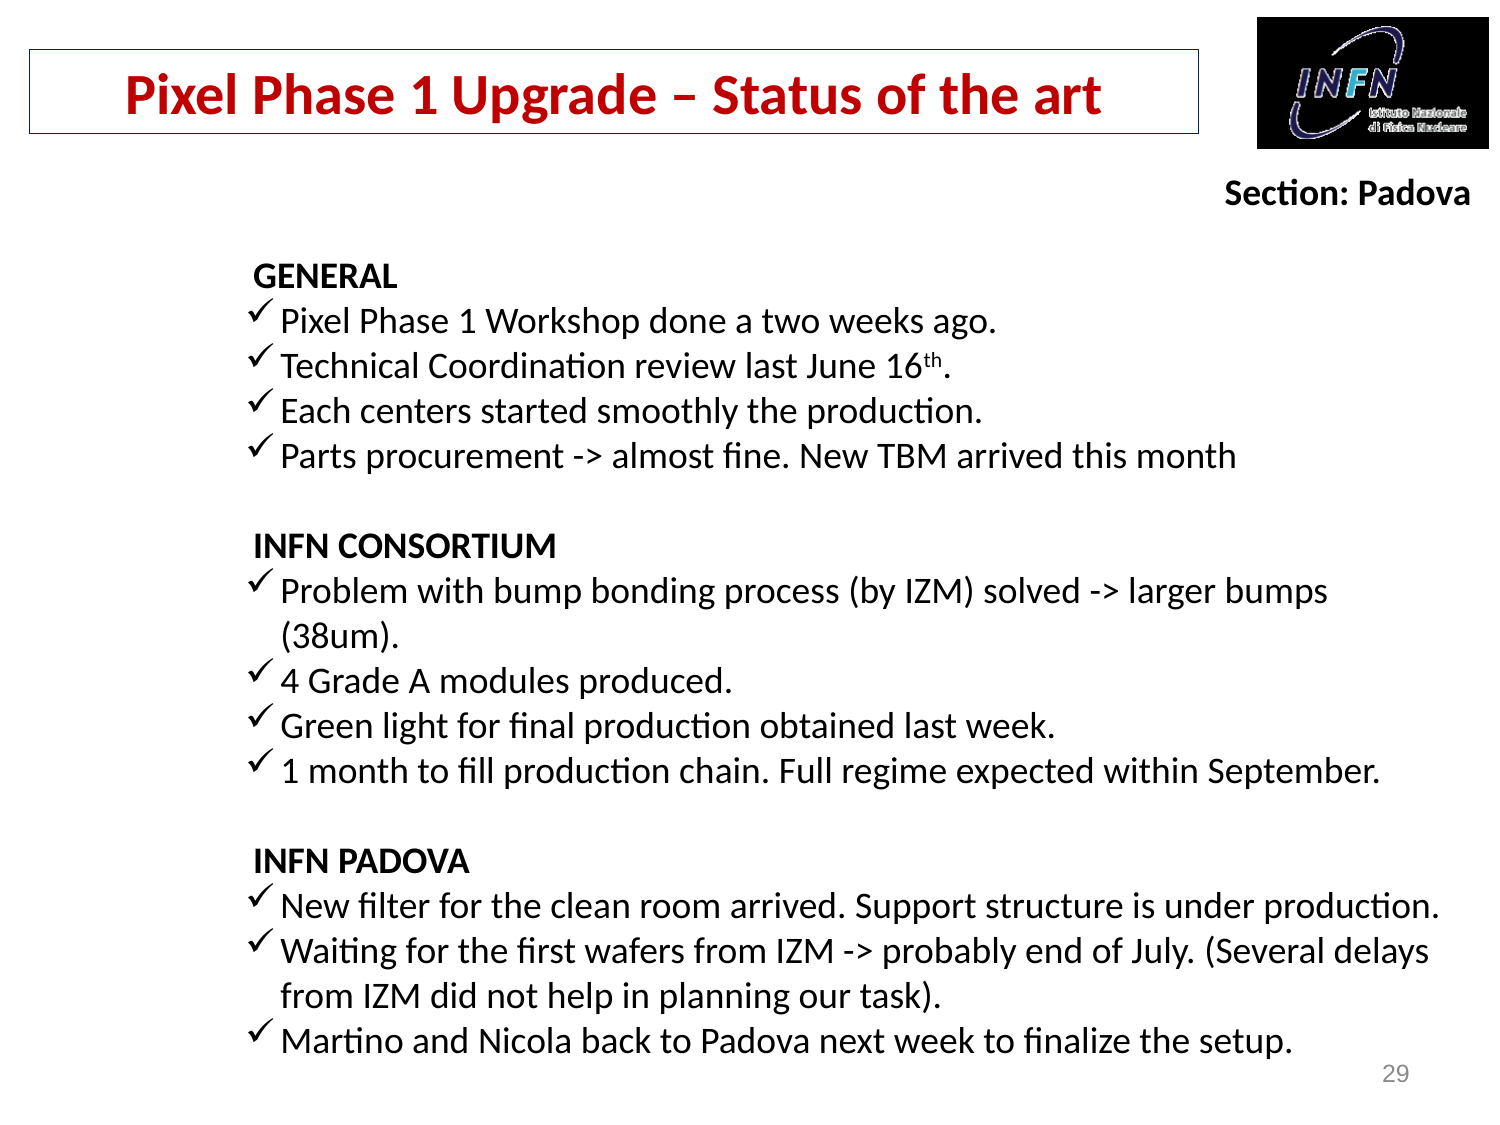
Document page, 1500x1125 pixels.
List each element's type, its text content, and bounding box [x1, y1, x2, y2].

text_box Section: Padova [1209, 160, 1487, 221]
text_box GENERAL Pixel Phase 1 Workshop done a two weeks ago. Technical Coordination review last June 16th. Each centers started smoothly the production. Parts procurement -> almost fine. New TBM arrived this month INFN CONSORTIUM Problem with bump bonding process (by IZM) solved -> larger bumps (38um). 4 Grade A modules produced. Green light for final production obtained last week. 1 month to fill production chain. Full regime expected within September. INFN PADOVA New filter for the clean room arrived. Support structure is under production. Waiting for the first wafers from IZM -> probably end of July. (Several delays from IZM did not help in planning our task). Martino and Nicola back to Padova next week to finalize the setup. [88, 243, 1459, 1024]
picture [1257, 17, 1489, 150]
text_box <number> [1074, 1042, 1425, 1103]
text_box Pixel Phase 1 Upgrade – Status of the art [29, 49, 1199, 134]
